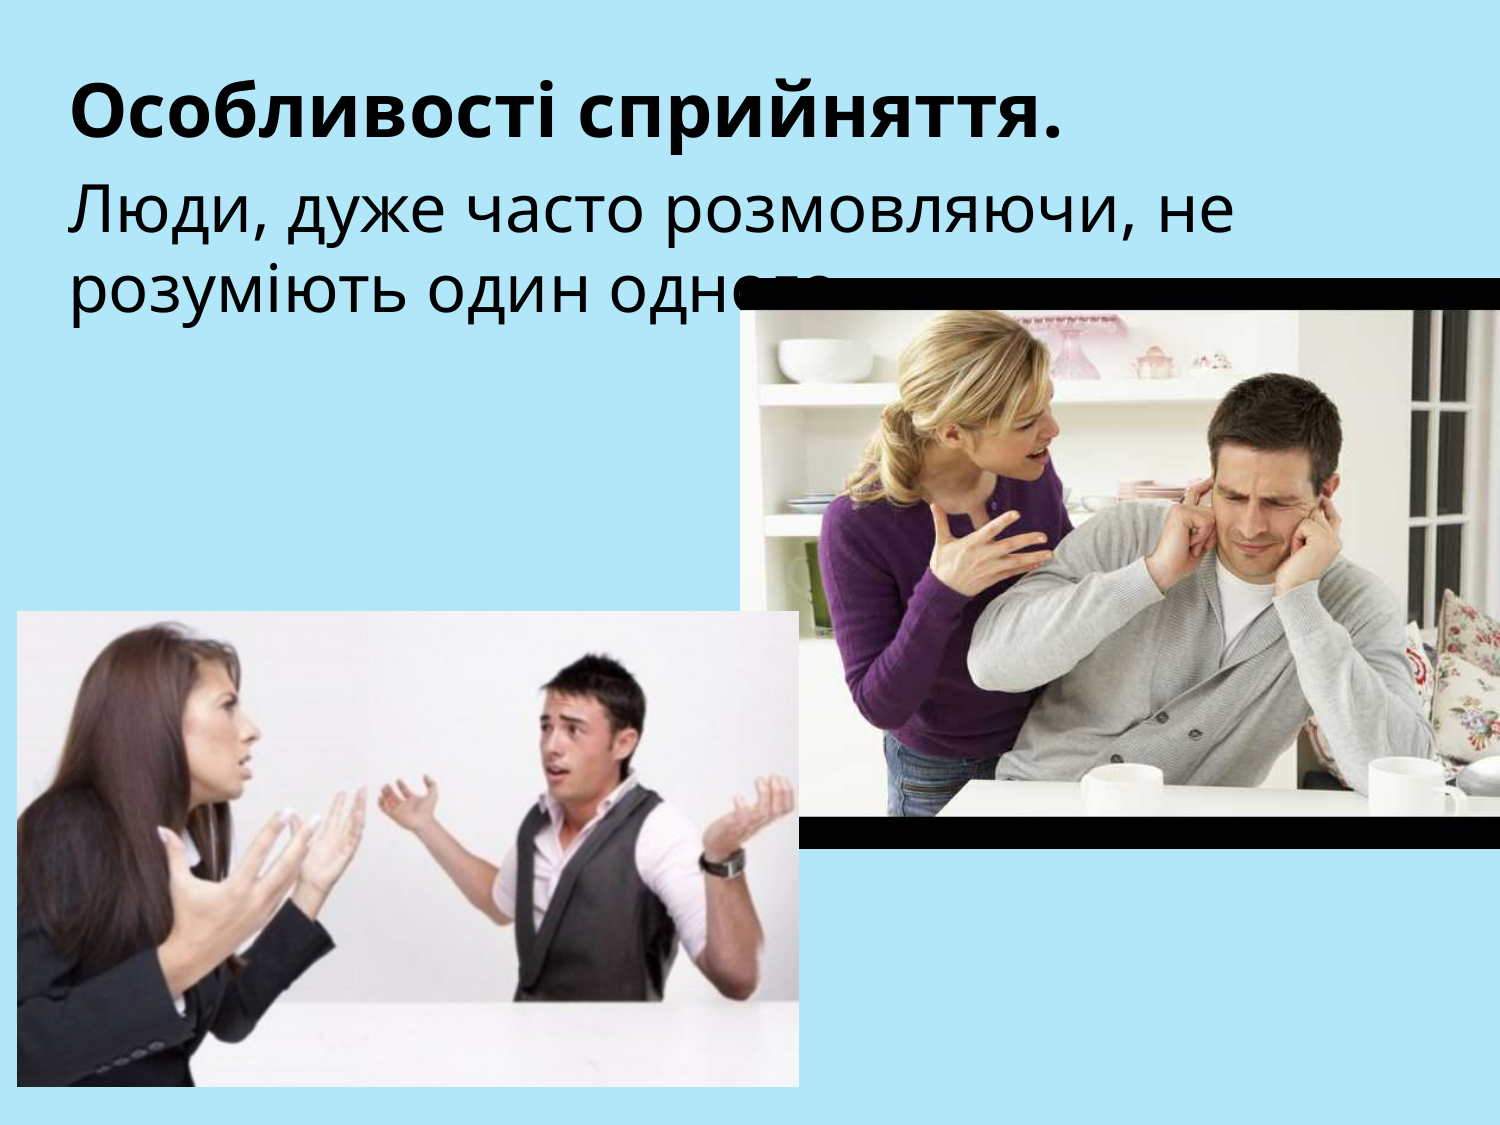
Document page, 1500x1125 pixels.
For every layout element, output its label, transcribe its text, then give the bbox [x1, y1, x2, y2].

picture [17, 278, 1500, 1087]
list Особливості сприйняття. Люди, дуже часто розмовляючи, не розуміють один одного. [53, 54, 1404, 433]
